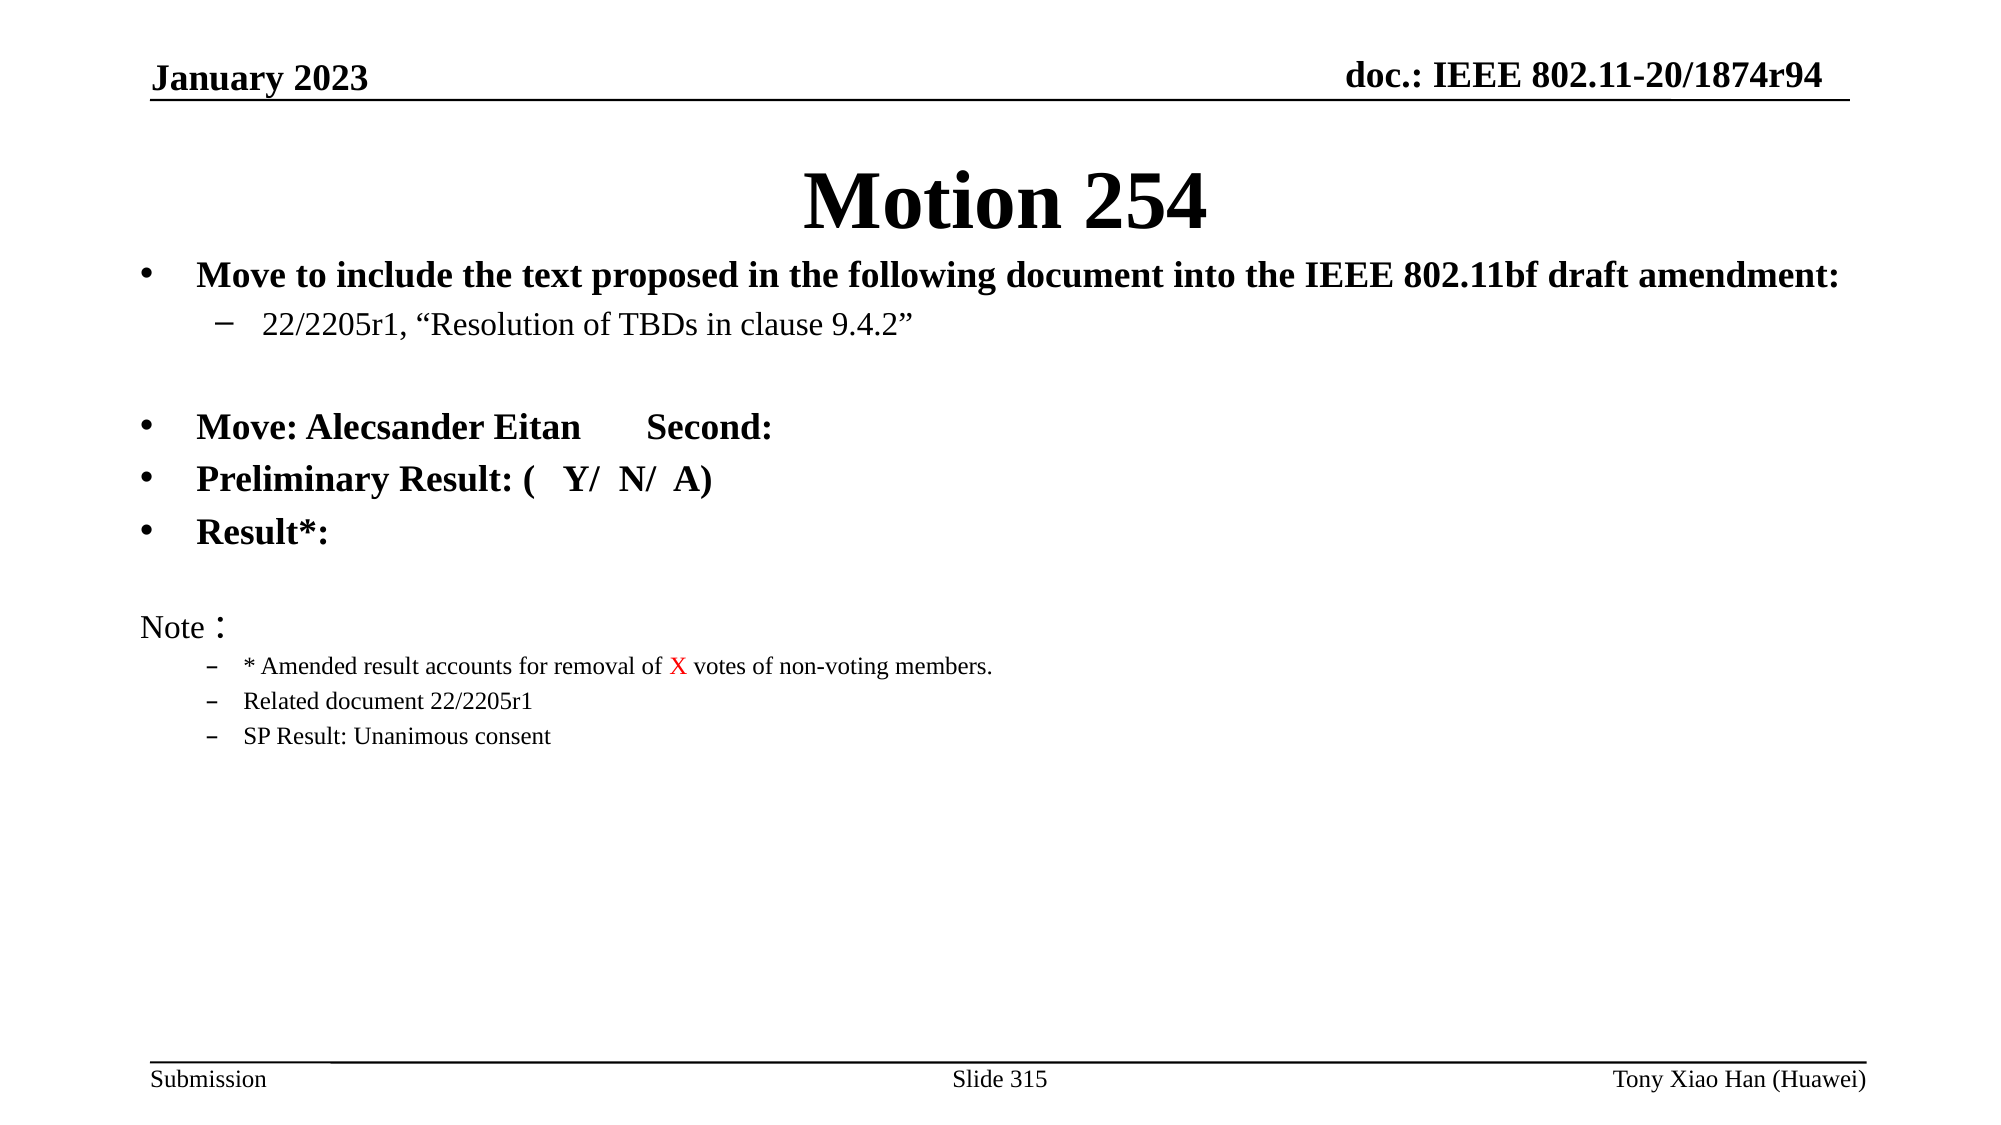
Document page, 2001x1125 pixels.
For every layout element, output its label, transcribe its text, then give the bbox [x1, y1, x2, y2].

text_box Motion 254 [368, 137, 1644, 212]
text_box Move to include the text proposed in the following document into the IEEE 802.11bf draft amendment: 22/2205r1, “Resolution of TBDs in clause 9.4.2” Move: Alecsander Eitan Second: Preliminary Result: ( Y/ N/ A) Result*: Note： * Amended result accounts for removal of X votes of non-voting members. Related document 22/2205r1 SP Result: Unanimous consent [125, 212, 1888, 900]
